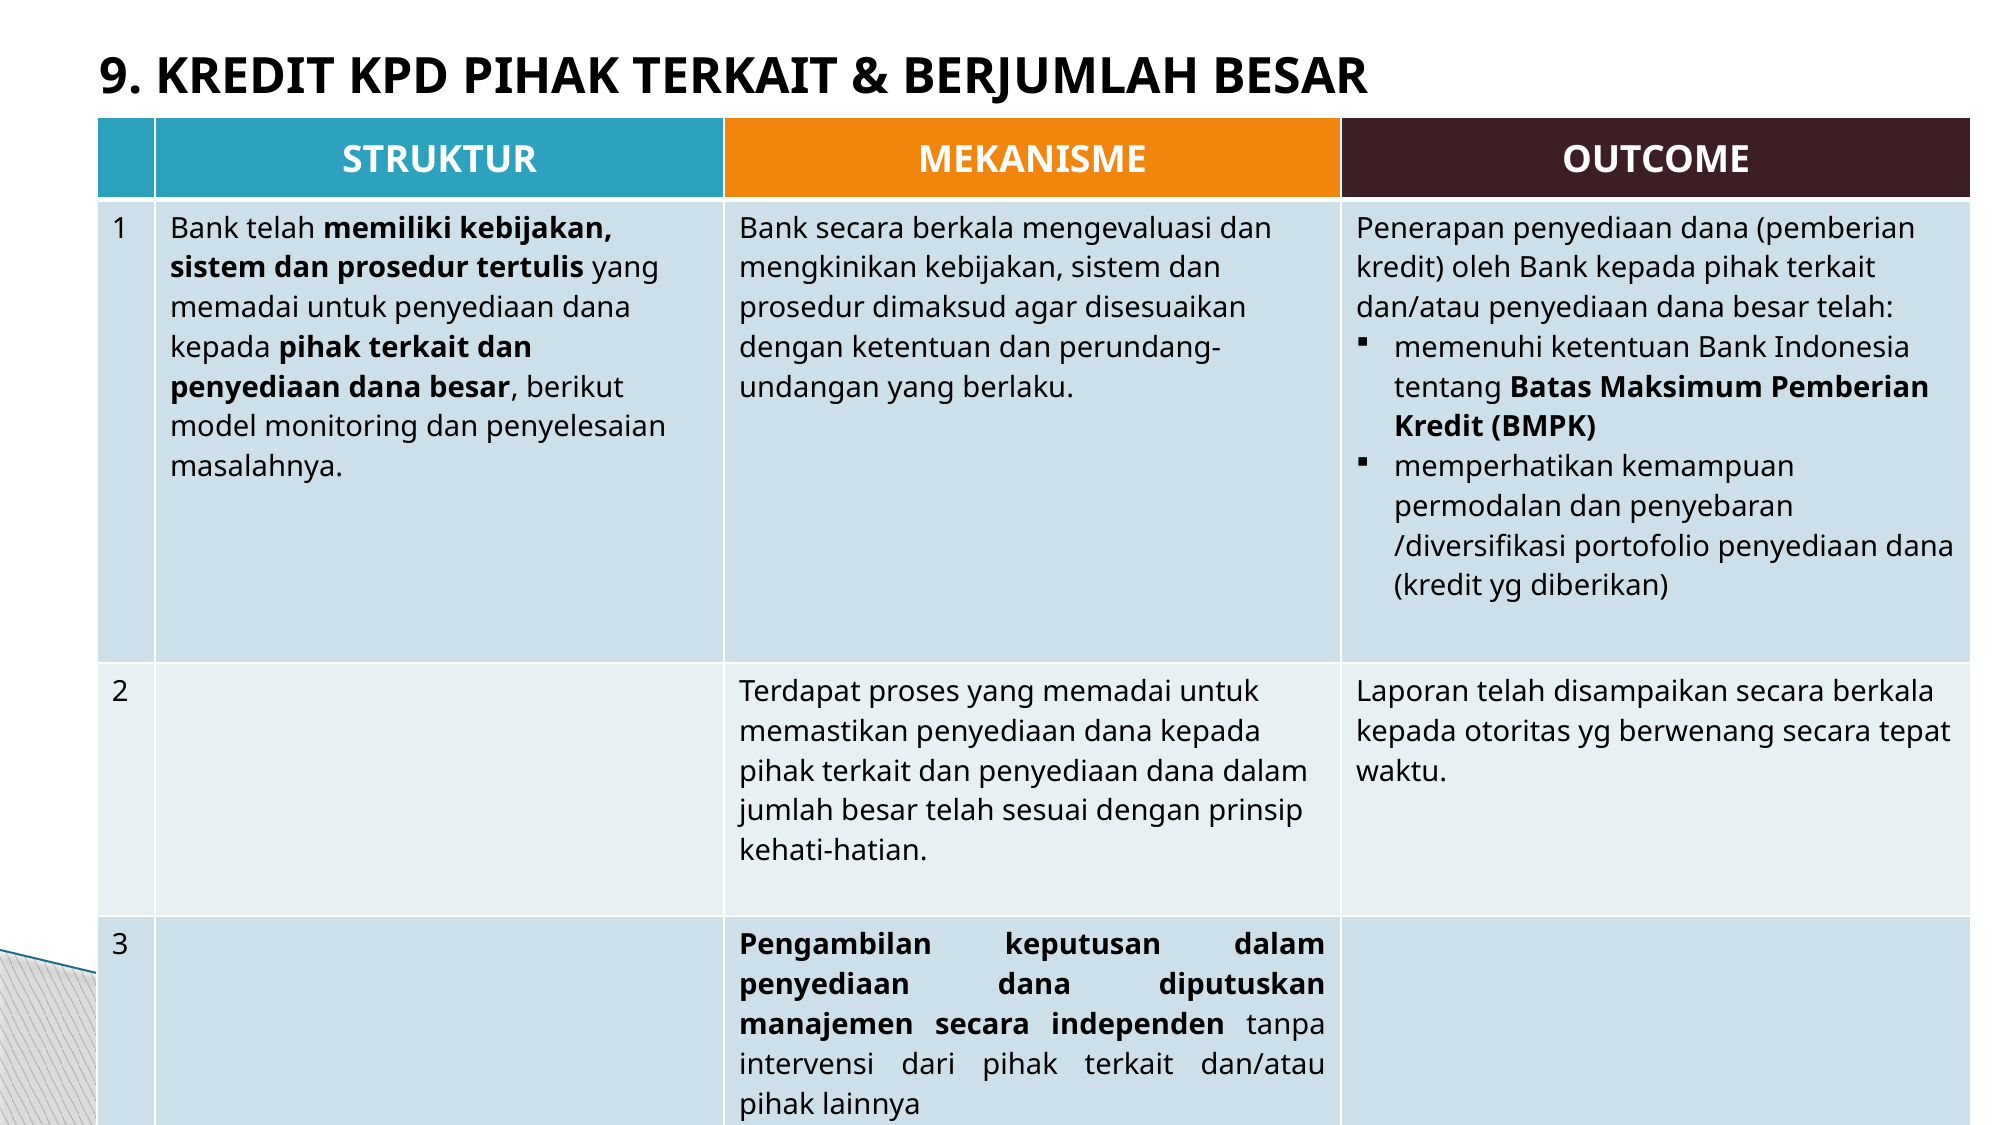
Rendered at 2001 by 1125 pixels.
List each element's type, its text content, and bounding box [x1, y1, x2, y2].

table_header OUTCOME [1342, 118, 1970, 197]
table_header [98, 118, 154, 197]
table_cell Terdapat proses yang memadai untuk memastikan penyediaan dana kepada pihak terkait dan penyediaan dana dalam jumlah besar telah sesuai dengan prinsip kehati-hatian. [725, 664, 1340, 915]
table_cell 1 [98, 202, 154, 662]
table_cell Penerapan penyediaan dana (pemberian kredit) oleh Bank kepada pihak terkait dan/atau penyediaan dana besar telah: memenuhi ketentuan Bank Indonesia tentang Batas Maksimum Pemberian Kredit (BMPK) memperhatikan kemampuan permodalan dan penyebaran /diversifikasi portofolio penyediaan dana (kredit yg diberikan) [1342, 202, 1970, 662]
table_cell [1342, 917, 1970, 1125]
table_cell Pengambilan keputusan dalam penyediaan dana diputuskan manajemen secara independen tanpa intervensi dari pihak terkait dan/atau pihak lainnya [725, 917, 1340, 1125]
text_box 9. KREDIT KPD PIHAK TERKAIT & BERJUMLAH BESAR [85, 36, 1385, 112]
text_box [0, 953, 96, 977]
table_cell [156, 917, 723, 1125]
table_cell 2 [98, 664, 154, 915]
table_header MEKANISME [725, 118, 1340, 197]
table_cell [156, 664, 723, 915]
table_cell 3 [98, 917, 154, 1125]
table_cell Laporan telah disampaikan secara berkala kepada otoritas yg berwenang secara tepat waktu. [1342, 664, 1970, 915]
table_cell Bank telah memiliki kebijakan, sistem dan prosedur tertulis yang memadai untuk penyediaan dana kepada pihak terkait dan penyediaan dana besar, berikut model monitoring dan penyelesaian masalahnya. [156, 202, 723, 662]
table_cell Bank secara berkala mengevaluasi dan mengkinikan kebijakan, sistem dan prosedur dimaksud agar disesuaikan dengan ketentuan dan perundang-undangan yang berlaku. [725, 202, 1340, 662]
table_header STRUKTUR [156, 118, 723, 197]
